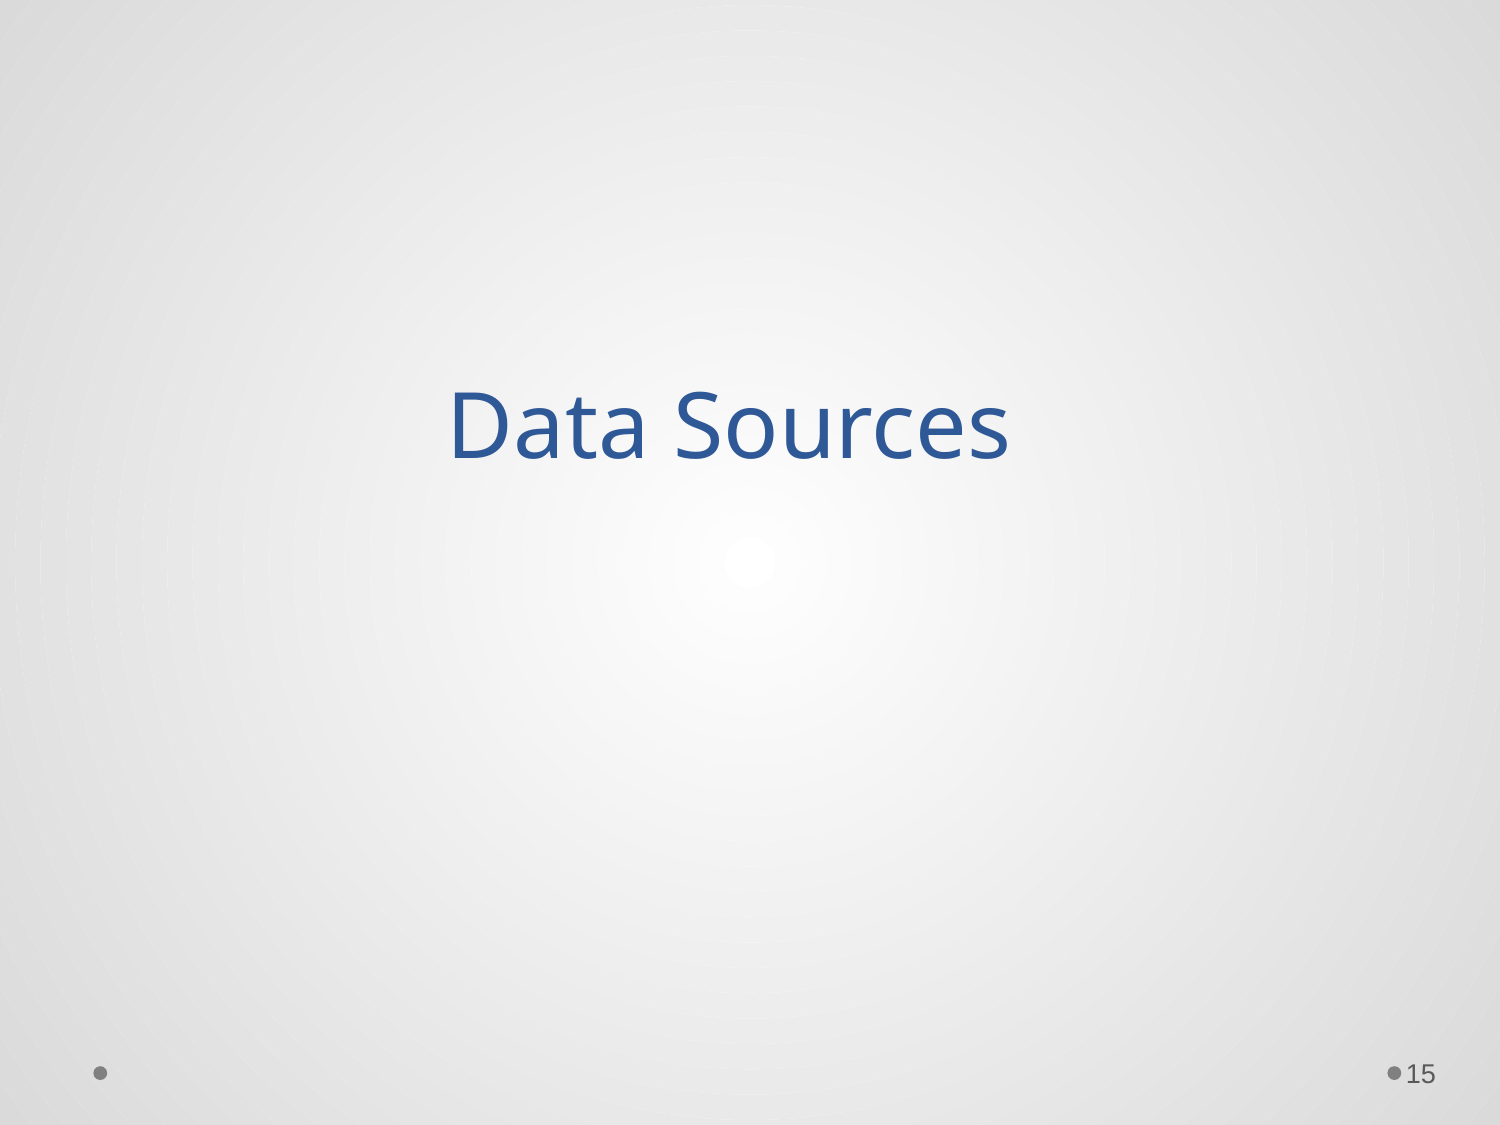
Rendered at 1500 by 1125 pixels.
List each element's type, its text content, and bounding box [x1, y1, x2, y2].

slide_number 15 [1401, 1042, 1494, 1103]
text_box Data Sources [54, 360, 1405, 548]
